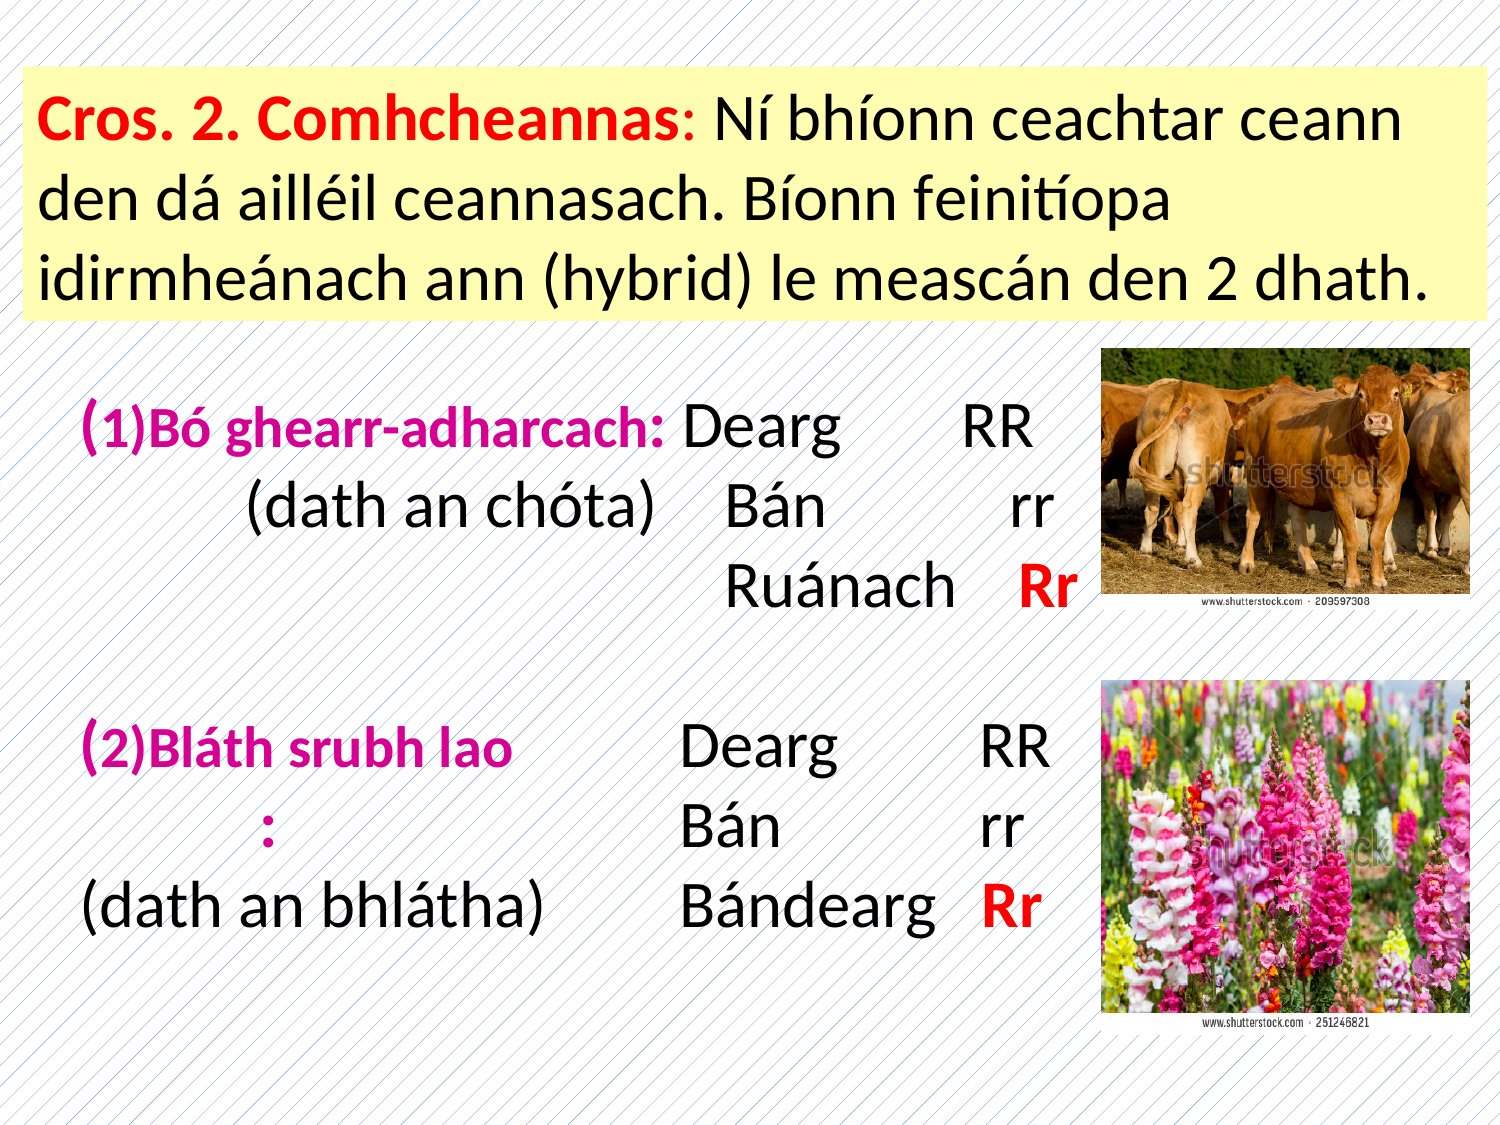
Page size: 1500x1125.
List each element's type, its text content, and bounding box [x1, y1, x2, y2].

picture [1101, 680, 1470, 1036]
text_box (1)Bó ghearr-adharcach: Dearg RR (dath an chóta) Bán rr Ruánach Rr (2)Bláth srubh lao Dearg RR : Bán rr (dath an bhlátha) Bándearg Rr [64, 373, 1483, 948]
text_box Cros. 2. Comhcheannas: Ní bhíonn ceachtar ceann den dá ailléil ceannasach. Bíonn feinitíopa idirmheánach ann (hybrid) le meascán den 2 dhath. [22, 66, 1488, 321]
picture [1101, 347, 1470, 610]
